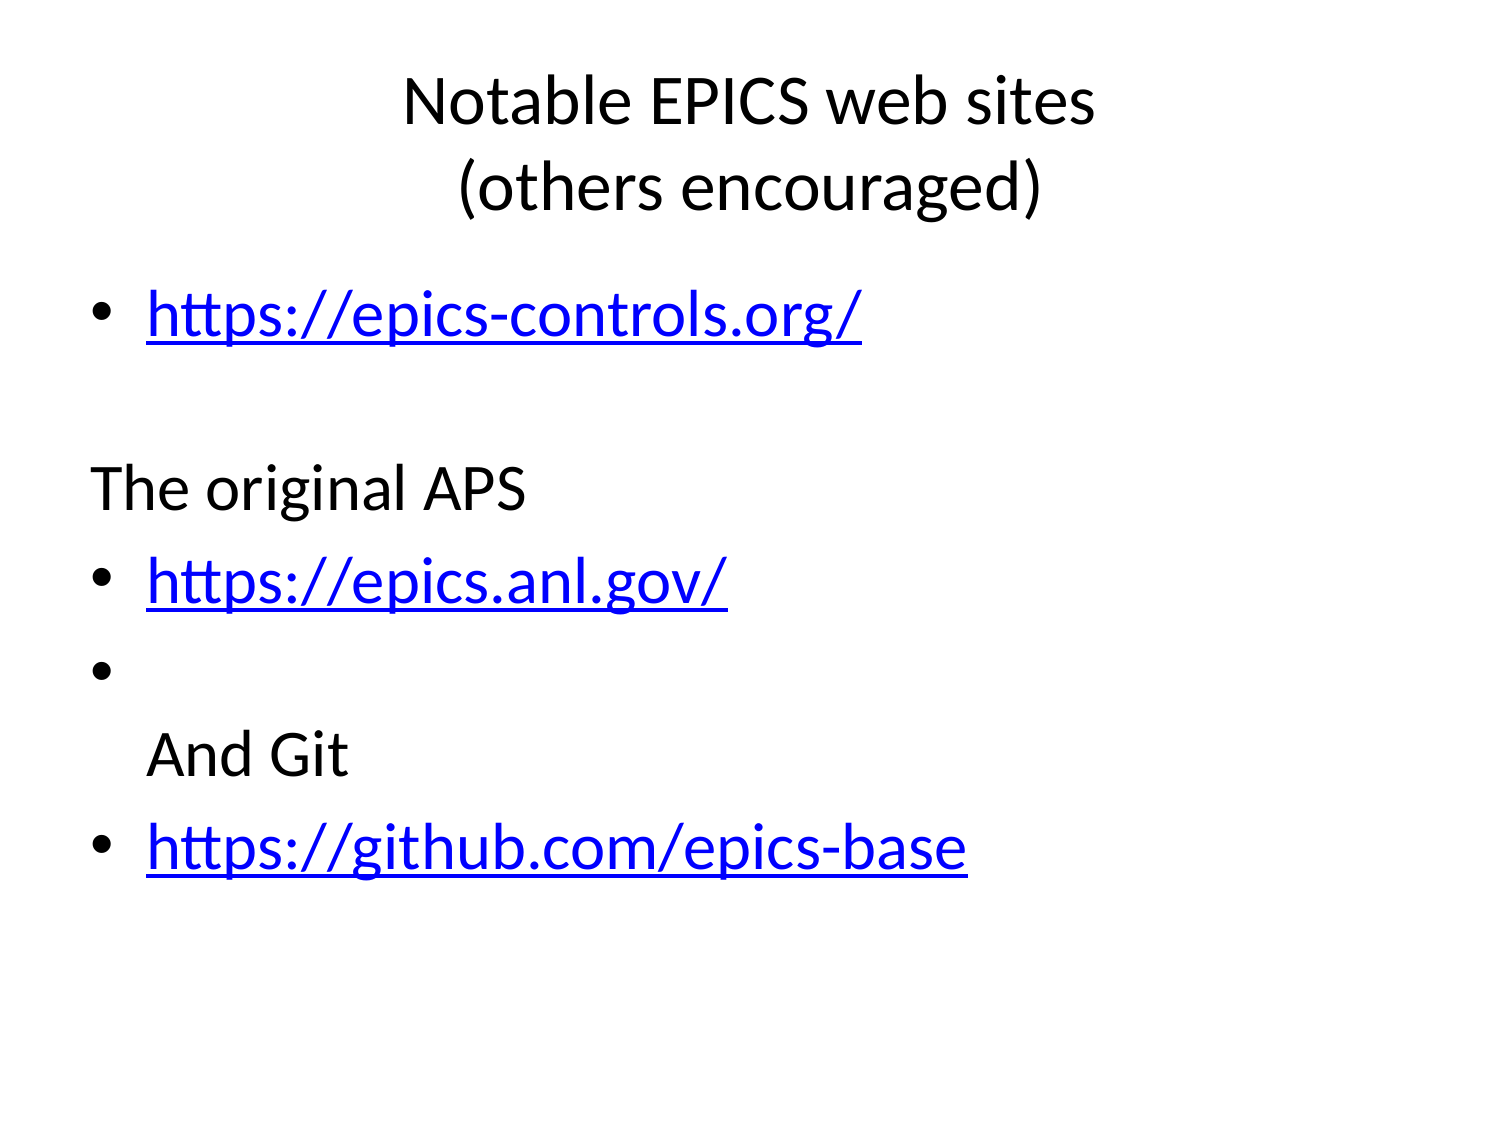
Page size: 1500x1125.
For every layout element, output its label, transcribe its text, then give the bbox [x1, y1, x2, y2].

list https://epics-controls.org/ The original APS https://epics.anl.gov/ And Git https://github.com/epics-base [75, 262, 1425, 1005]
title Notable EPICS web sites (others encouraged) [75, 45, 1425, 233]
